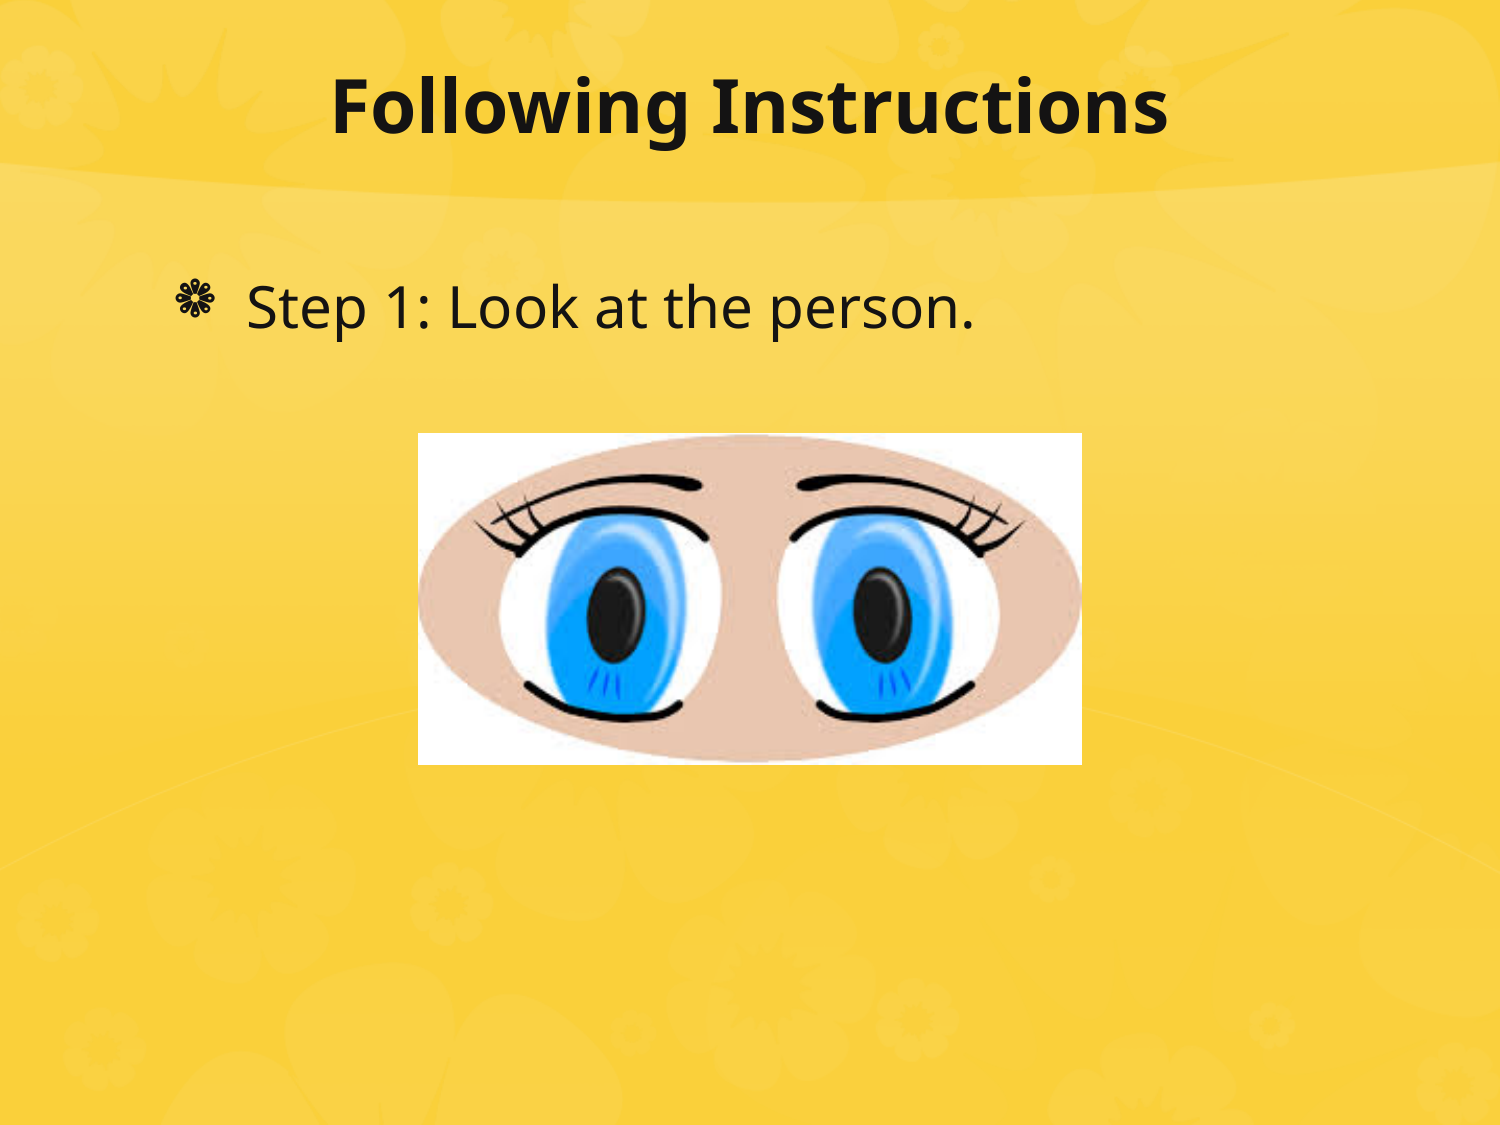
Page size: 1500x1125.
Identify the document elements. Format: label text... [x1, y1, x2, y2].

picture [0, 0, 1500, 1125]
list Step 1: Look at the person. [156, 262, 1344, 967]
title Following Instructions [127, 14, 1372, 203]
